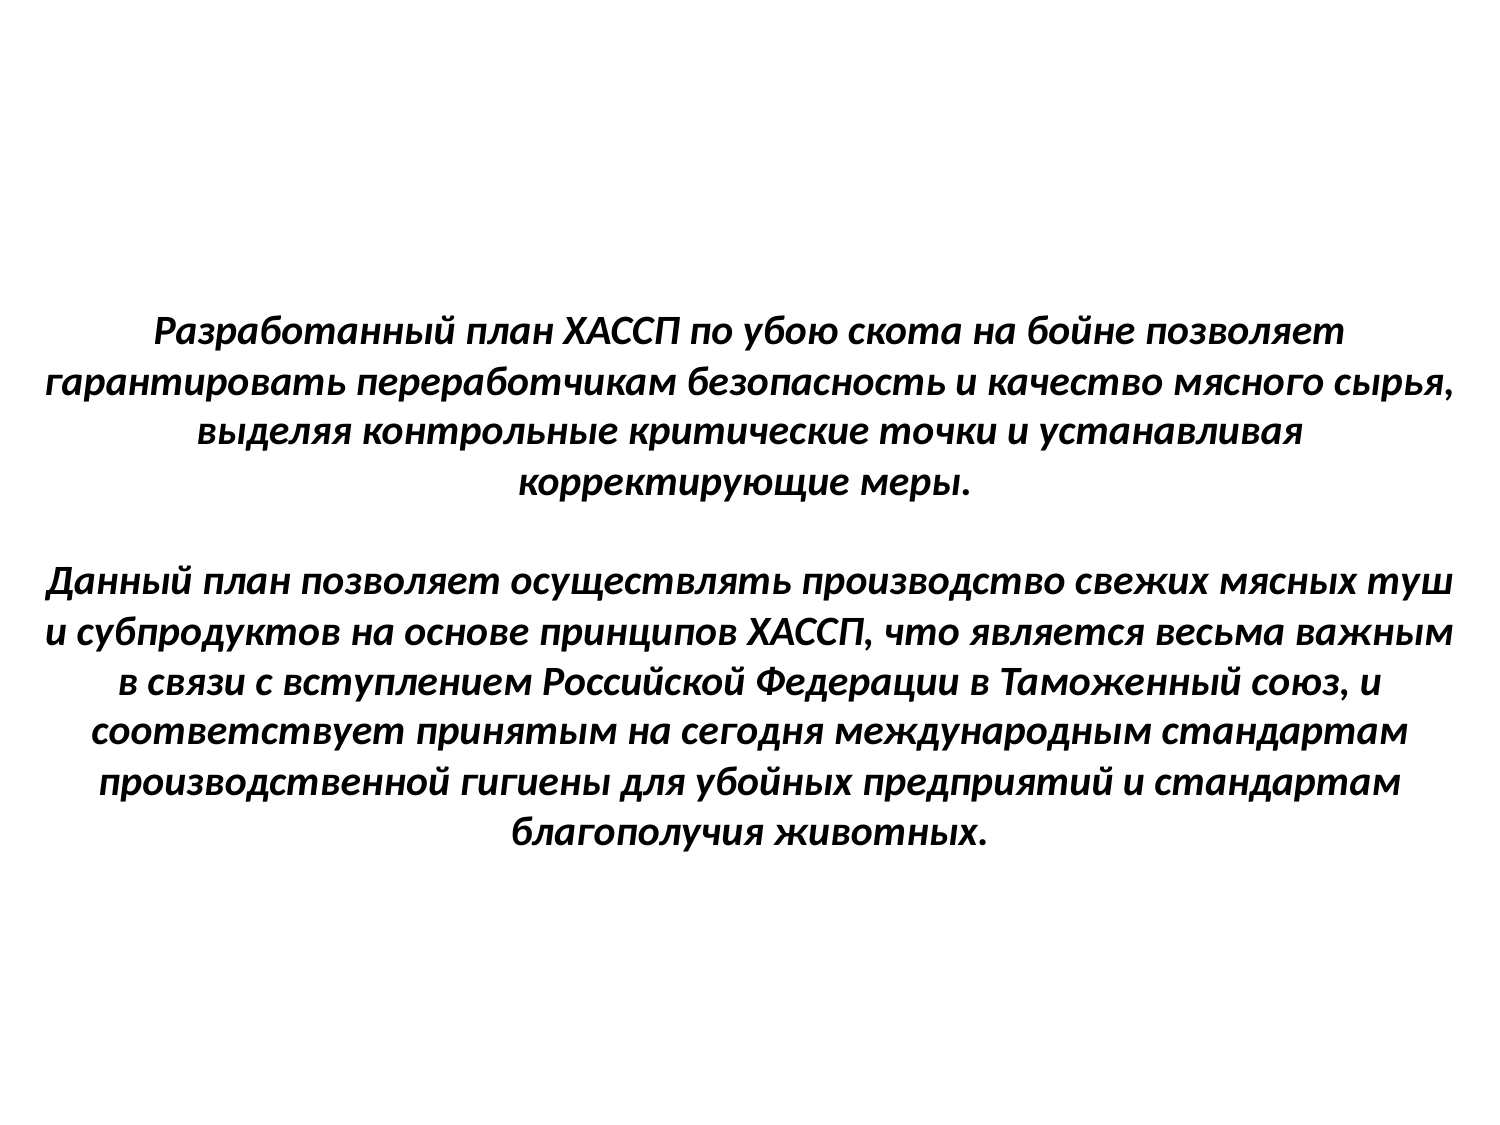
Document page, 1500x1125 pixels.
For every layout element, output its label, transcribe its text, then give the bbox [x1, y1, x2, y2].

text_box Разработанный план ХАССП по убою скота на бойне позволяет гарантировать переработчикам безопасность и качество мясного сырья, выделяя контрольные критические точки и устанавливая корректирующие меры. Данный план позволяет осуществлять производство свежих мясных туш и субпродуктов на основе принципов ХАССП, что является весьма важным в связи с вступлением Российской Федерации в Таможенный союз, и соответствует принятым на сегодня международным стандартам производственной гигиены для убойных предприятий и стандартам благополучия животных. [23, 295, 1477, 861]
